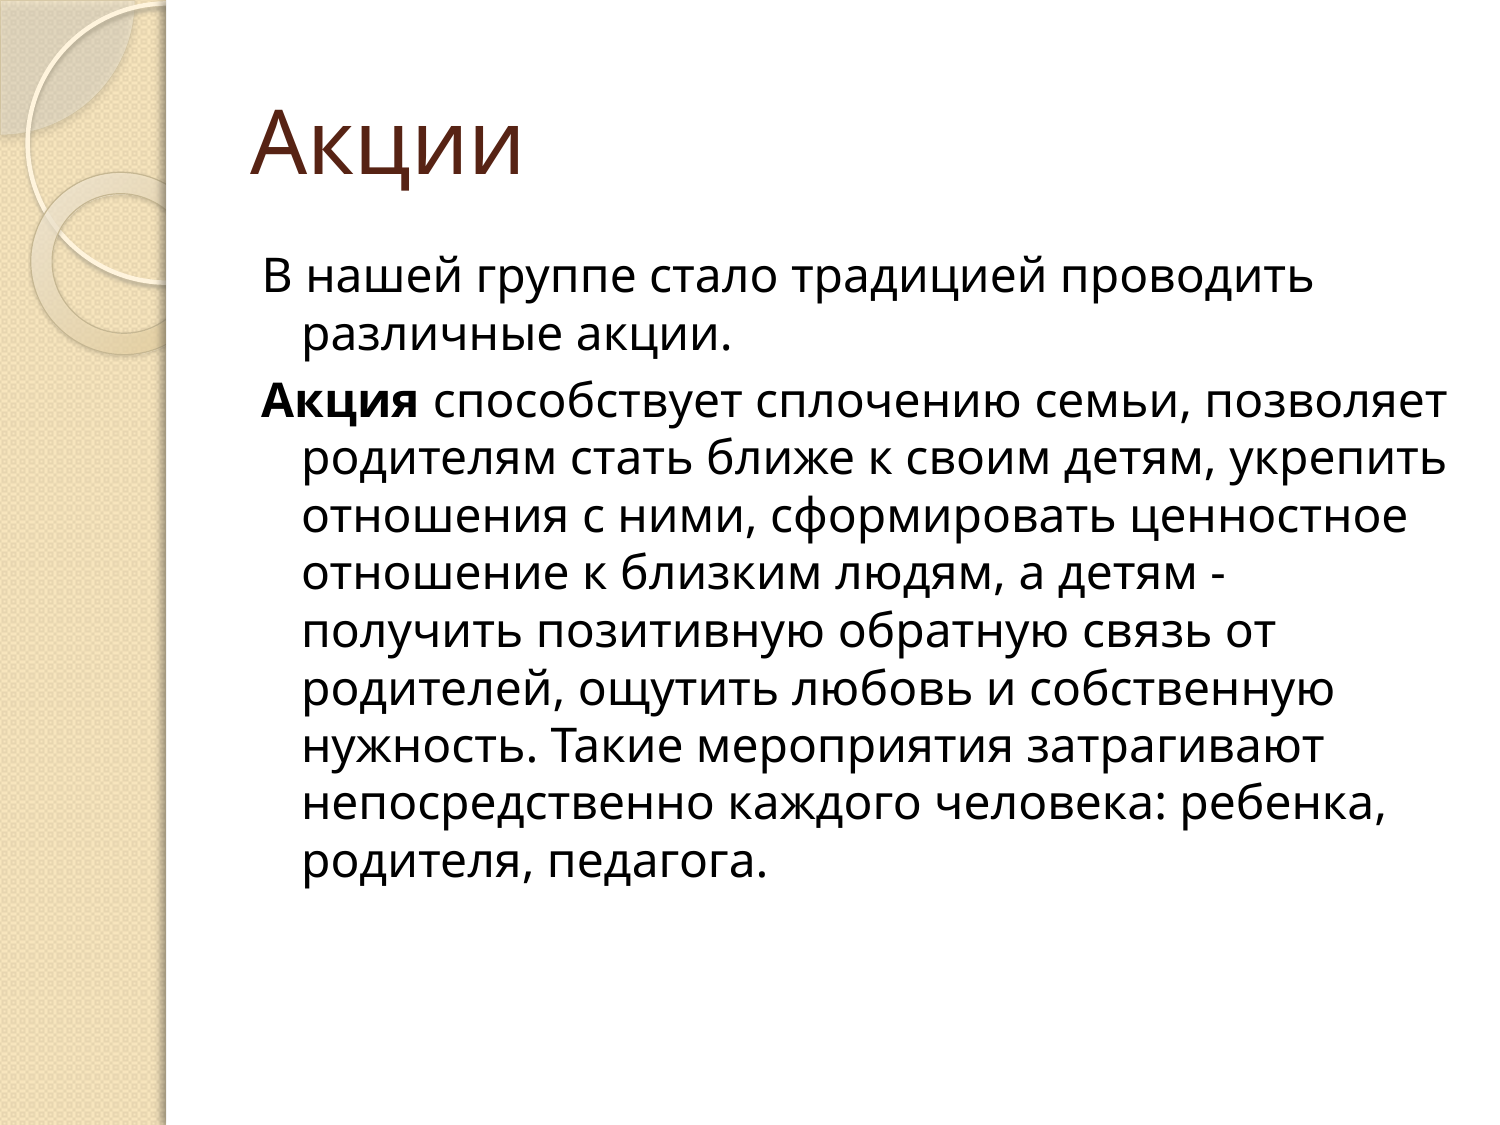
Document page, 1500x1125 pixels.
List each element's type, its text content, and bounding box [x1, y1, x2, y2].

title Акции [235, 45, 1466, 233]
list В нашей группе стало традицией проводить различные акции. Акция способствует сплочению семьи, позволяет родителям стать ближе к своим детям, укрепить отношения с ними, сформировать ценностное отношение к близким людям, а детям - получить позитивную обратную связь от родителей, ощутить любовь и собственную нужность. Такие мероприятия затрагивают непосредственно каждого человека: ребенка, родителя, педагога. [235, 237, 1466, 1025]
